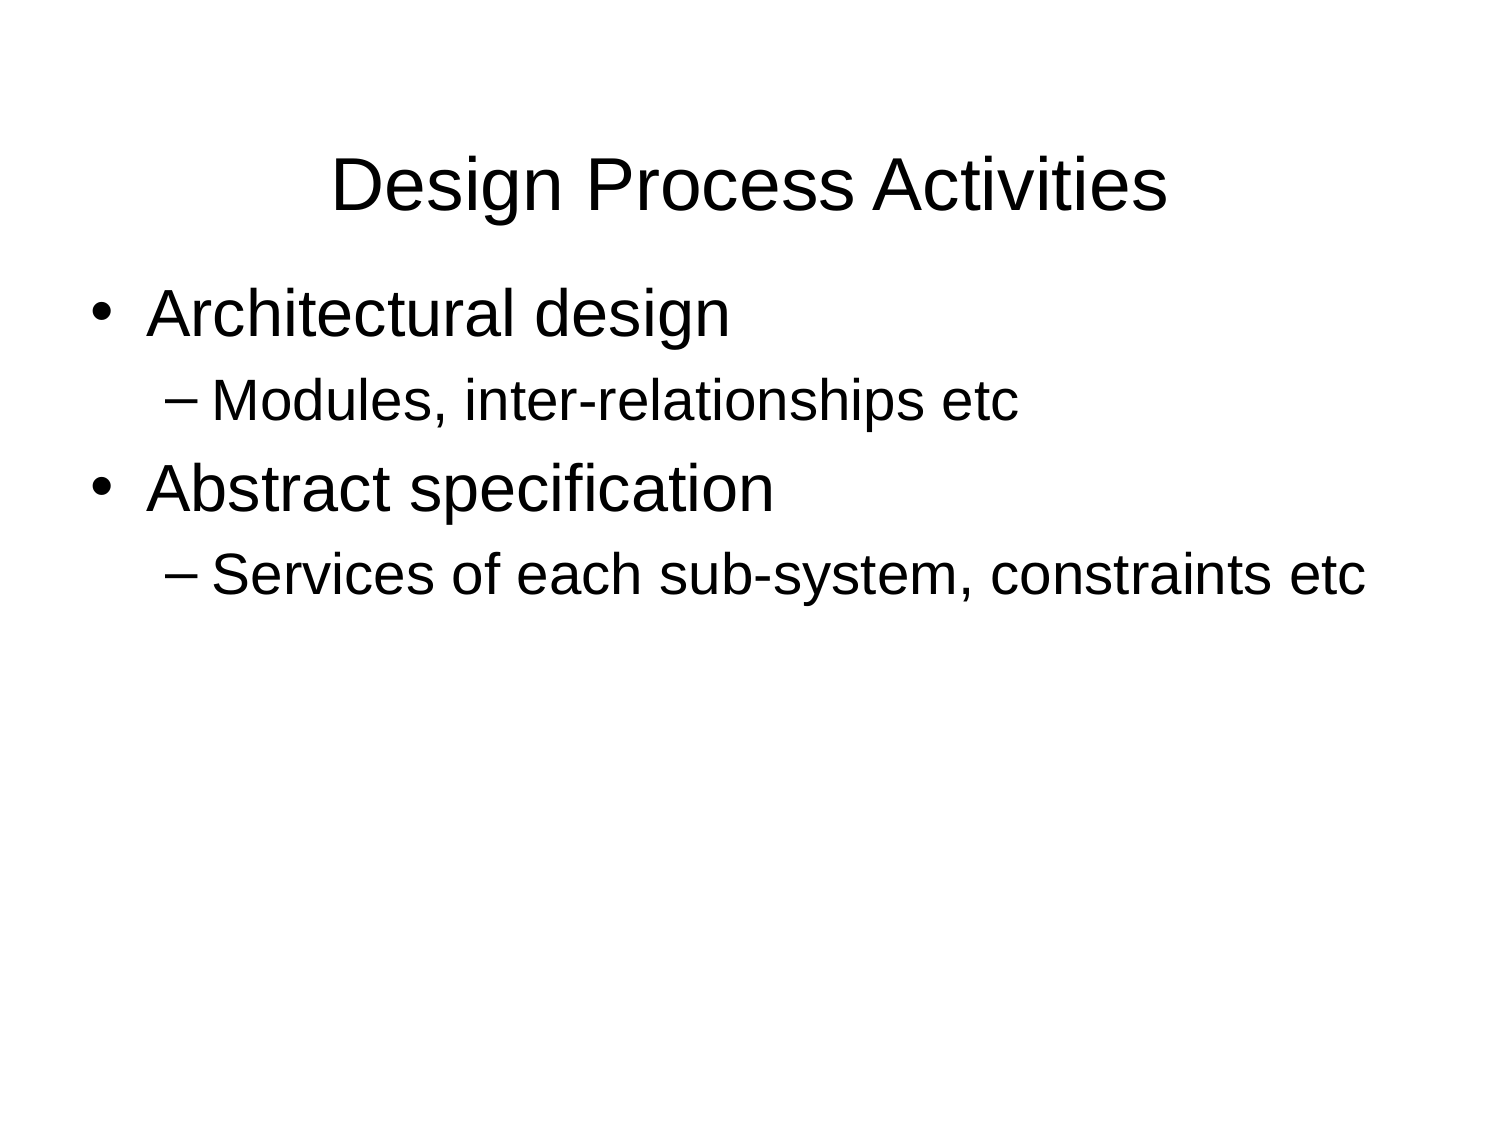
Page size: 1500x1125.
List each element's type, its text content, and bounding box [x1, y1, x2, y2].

title Design Process Activities [75, 45, 1425, 233]
list Architectural design Modules, inter-relationships etc Abstract specification Services of each sub-system, constraints etc [75, 262, 1425, 1005]
